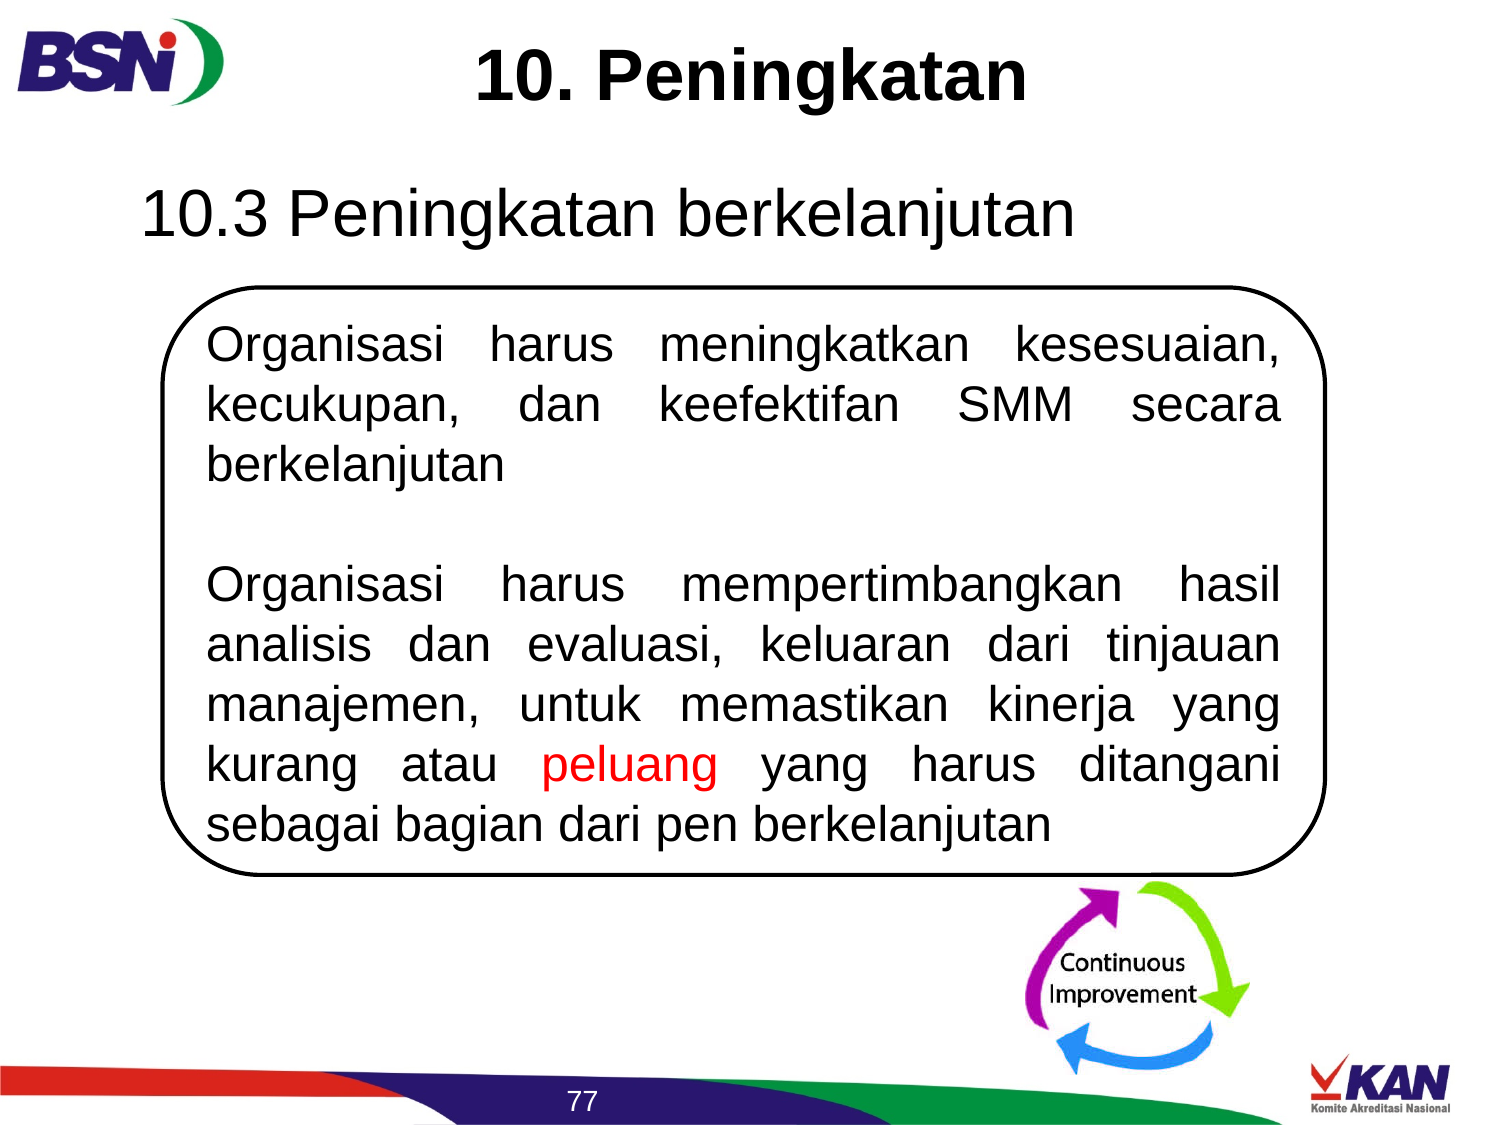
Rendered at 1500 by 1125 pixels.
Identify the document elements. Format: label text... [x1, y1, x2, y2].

slide_number 77 [407, 1069, 758, 1125]
picture [0, 0, 1500, 1125]
list 10.3 Peningkatan berkelanjutan [124, 162, 1138, 288]
text_box Organisasi harus meningkatkan kesesuaian, kecukupan, dan keefektifan SMM secara berkelanjutan Organisasi harus mempertimbangkan hasil analisis dan evaluasi, keluaran dari tinjauan manajemen, untuk memastikan kinerja yang kurang atau peluang yang harus ditangani sebagai bagian dari pen berkelanjutan [160, 285, 1328, 877]
title 10. Peningkatan [76, 12, 1428, 131]
